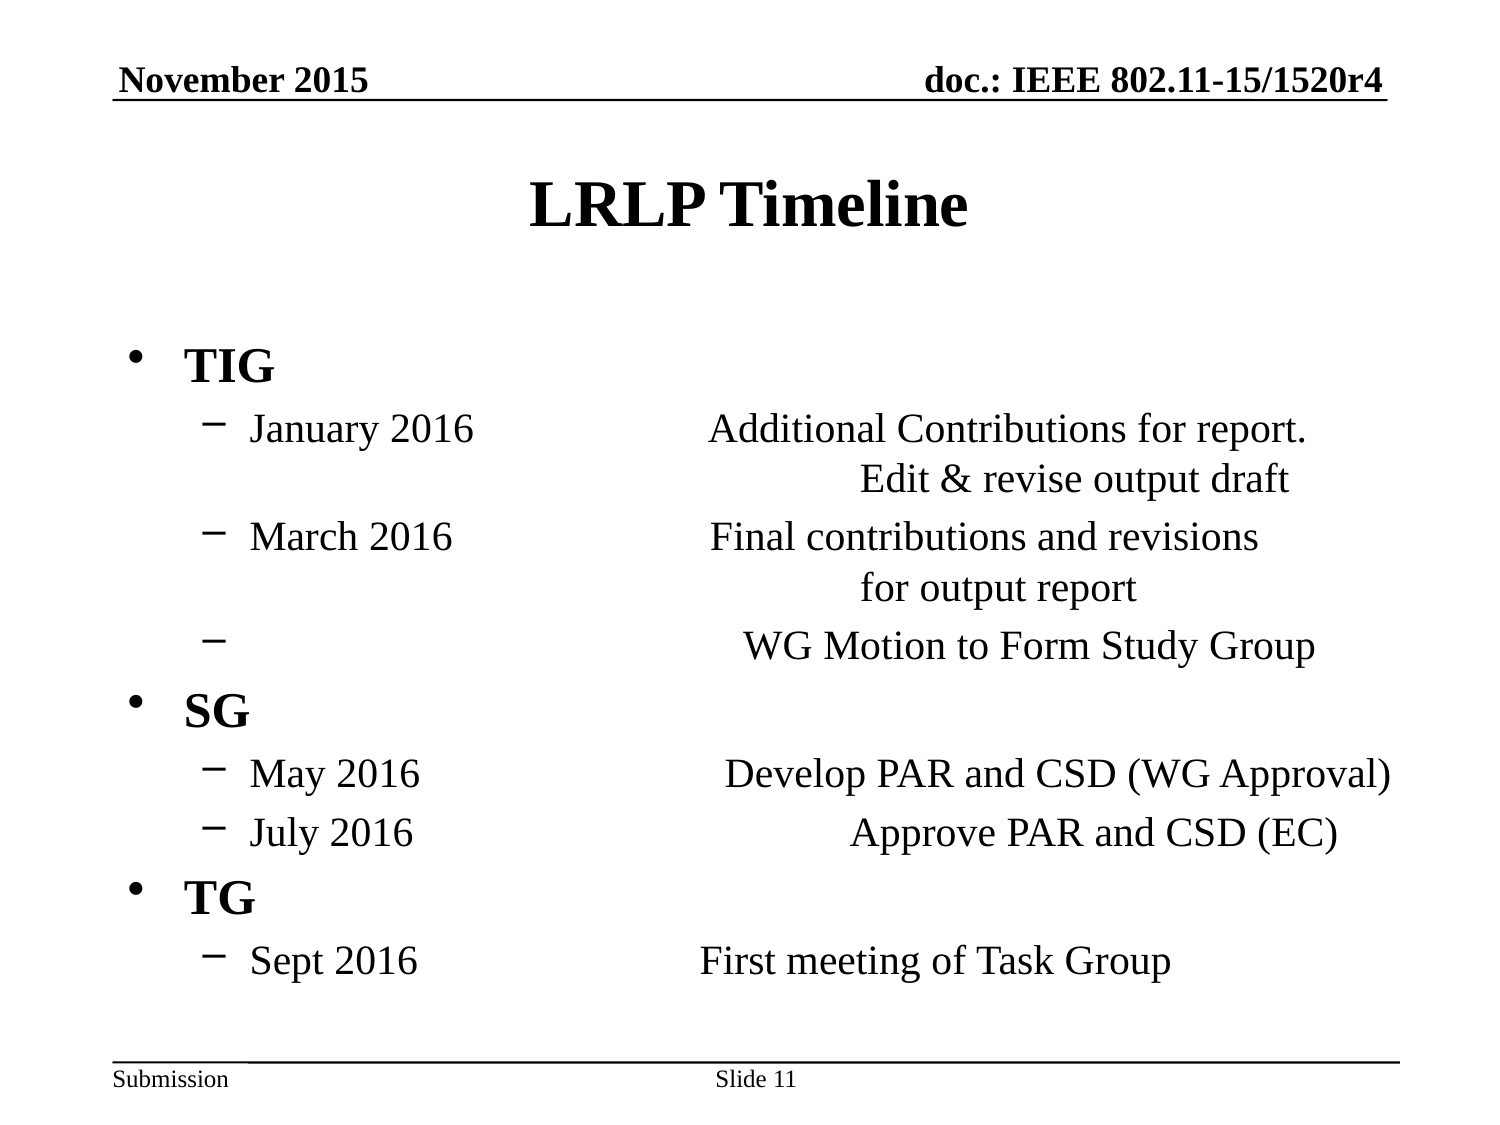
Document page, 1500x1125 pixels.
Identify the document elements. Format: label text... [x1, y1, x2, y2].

text_box November 2015 [118, 54, 370, 100]
list TIG January 2016 Additional Contributions for report. Edit & revise output draft March 2016 Final contributions and revisions for output report WG Motion to Form Study Group SG May 2016 Develop PAR and CSD (WG Approval) July 2016 Approve PAR and CSD (EC) TG Sept 2016 First meeting of Task Group [112, 324, 1426, 1001]
title LRLP Timeline [112, 112, 1388, 288]
slide_number Slide 11 [712, 1061, 800, 1093]
